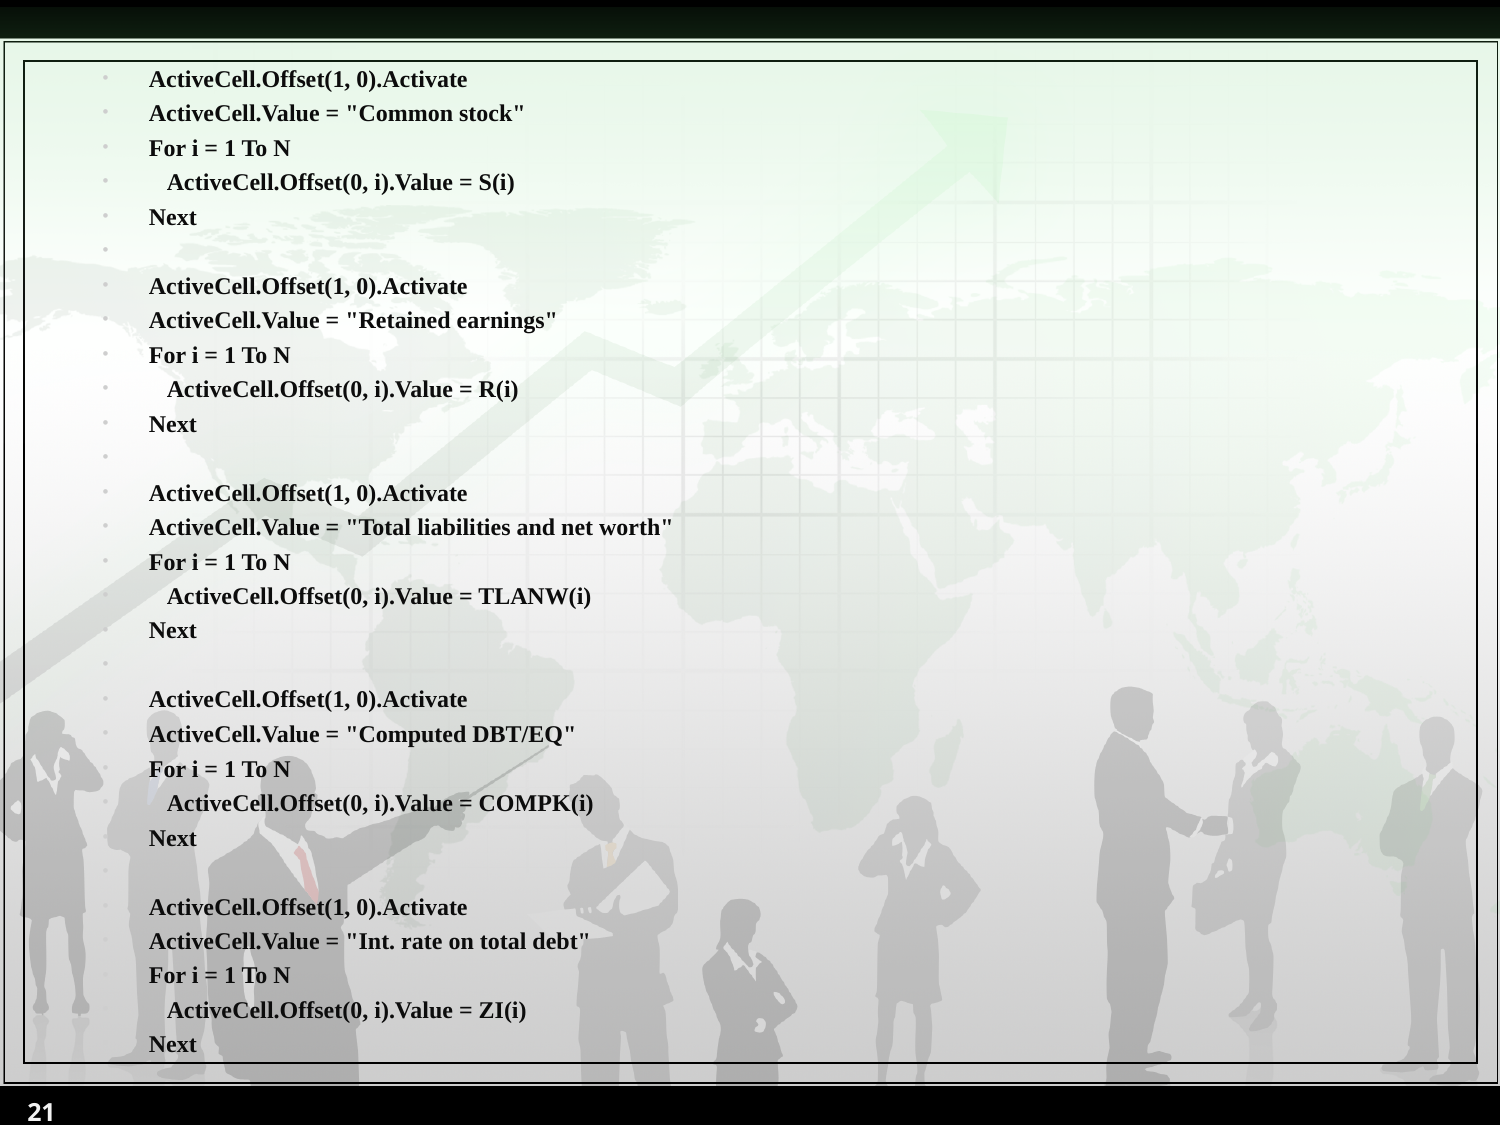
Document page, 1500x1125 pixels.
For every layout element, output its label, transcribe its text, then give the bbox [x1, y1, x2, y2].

picture [0, 0, 1500, 1125]
slide_number 21 [12, 1088, 363, 1125]
list ActiveCell.Offset(1, 0).Activate ActiveCell.Value = "Common stock" For i = 1 To N ActiveCell.Offset(0, i).Value = S(i) Next ActiveCell.Offset(1, 0).Activate ActiveCell.Value = "Retained earnings" For i = 1 To N ActiveCell.Offset(0, i).Value = R(i) Next ActiveCell.Offset(1, 0).Activate ActiveCell.Value = "Total liabilities and net worth" For i = 1 To N ActiveCell.Offset(0, i).Value = TLANW(i) Next ActiveCell.Offset(1, 0).Activate ActiveCell.Value = "Computed DBT/EQ" For i = 1 To N ActiveCell.Offset(0, i).Value = COMPK(i) Next ActiveCell.Offset(1, 0).Activate ActiveCell.Value = "Int. rate on total debt" For i = 1 To N ActiveCell.Offset(0, i).Value = ZI(i) Next [87, 50, 1450, 1125]
